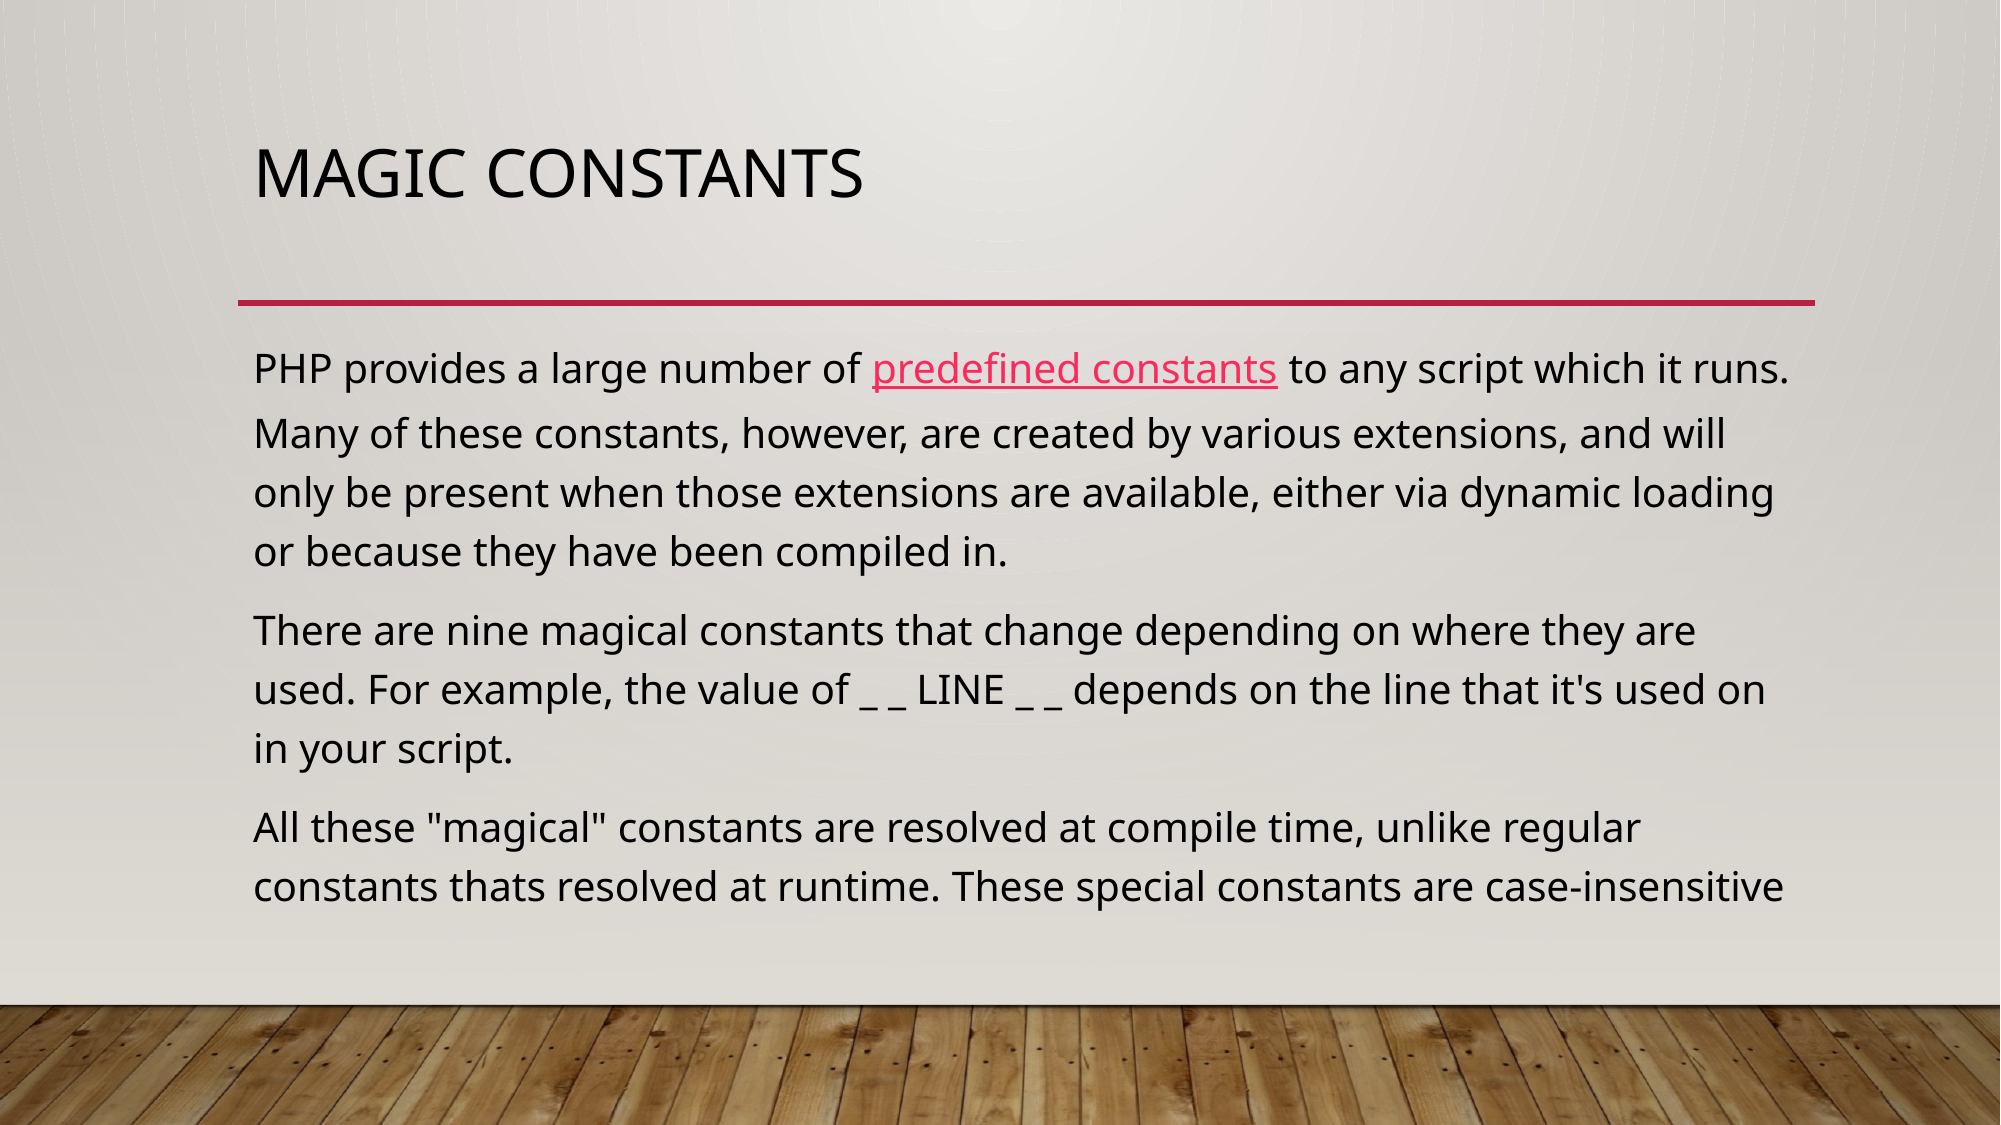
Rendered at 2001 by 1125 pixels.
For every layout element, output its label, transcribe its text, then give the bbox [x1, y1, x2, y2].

list PHP provides a large number of predefined constants to any script which it runs. Many of these constants, however, are created by various extensions, and will only be present when those extensions are available, either via dynamic loading or because they have been compiled in. There are nine magical constants that change depending on where they are used. For example, the value of _ _ LINE _ _ depends on the line that it's used on in your script. All these "magical" constants are resolved at compile time, unlike regular constants thats resolved at runtime. These special constants are case-insensitive [238, 323, 1814, 932]
picture [0, 1005, 2000, 1125]
title Magic constants [238, 131, 1814, 305]
